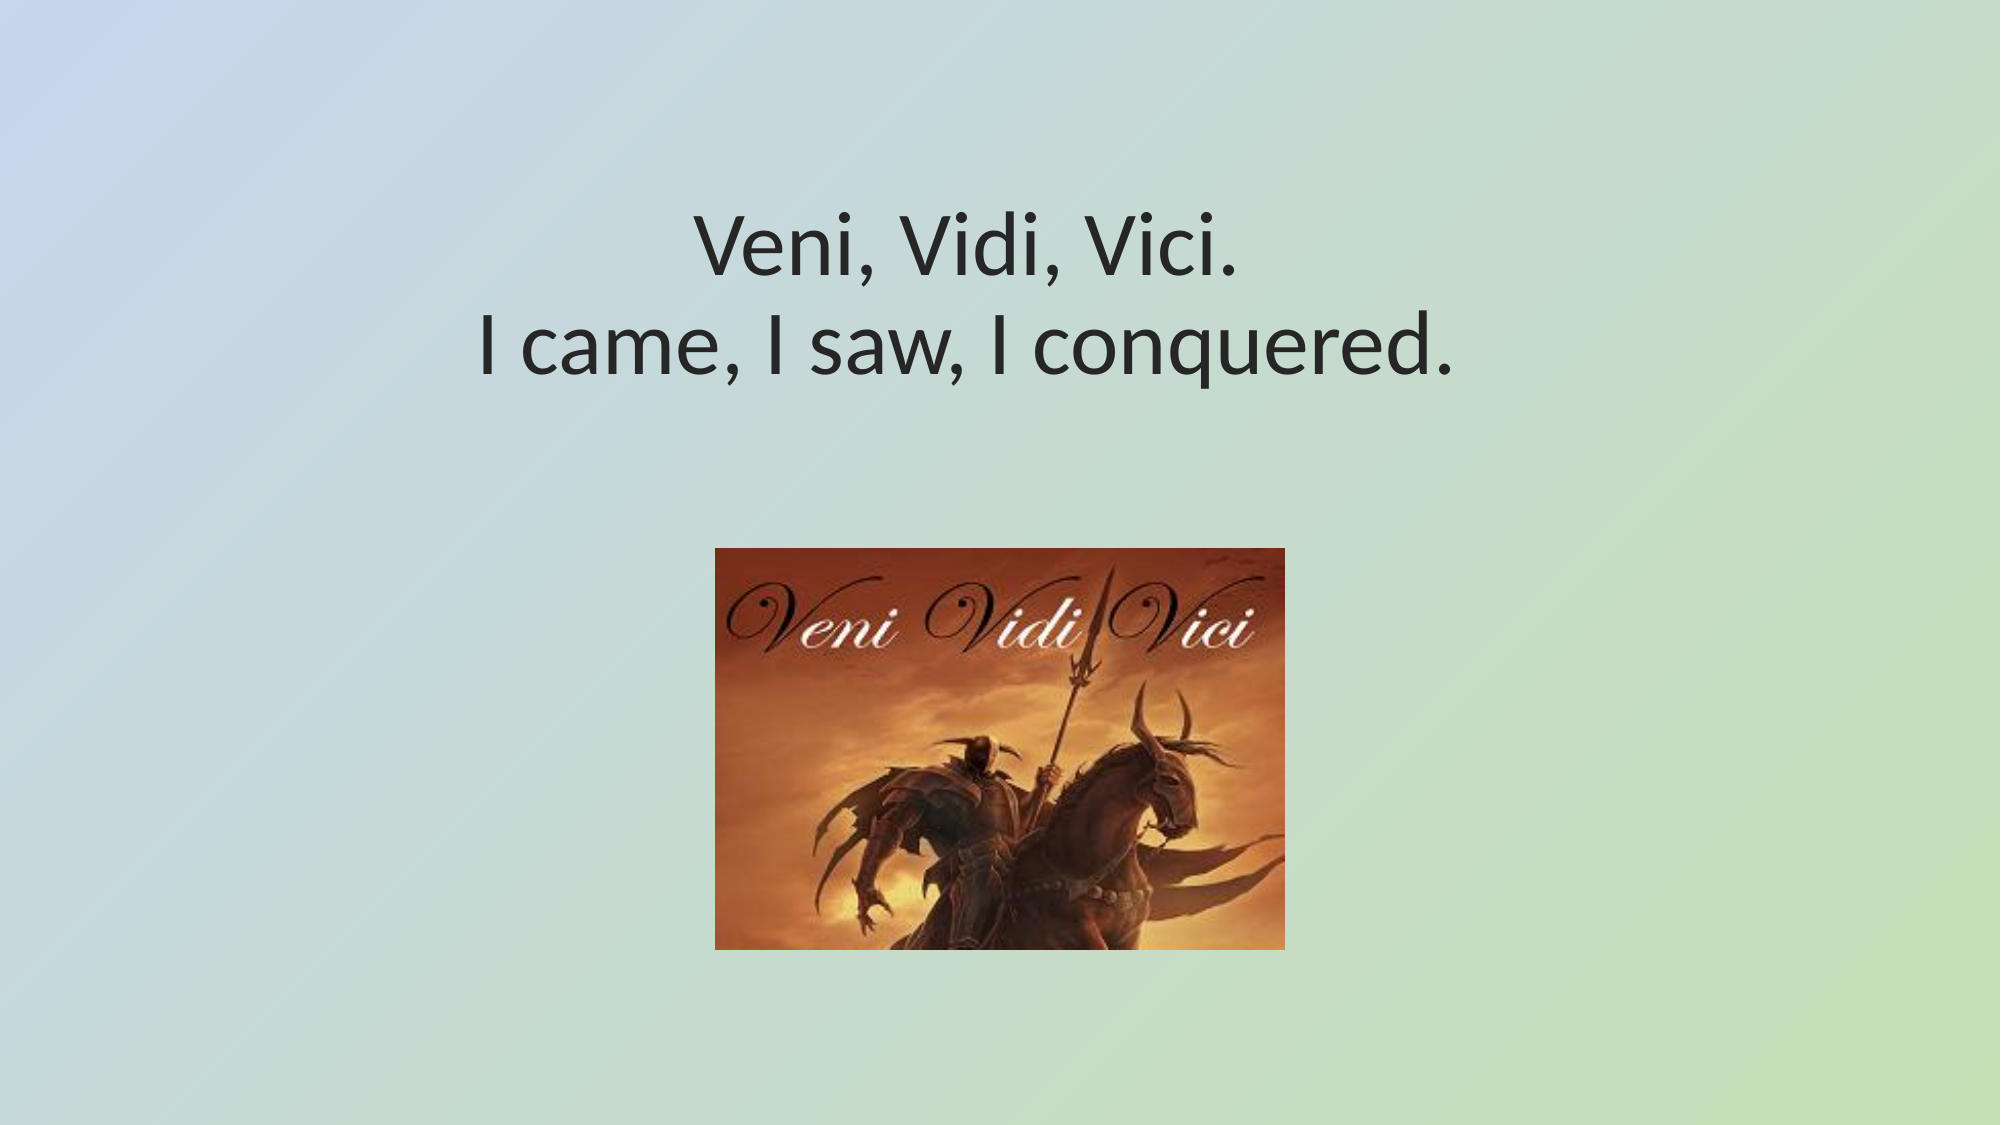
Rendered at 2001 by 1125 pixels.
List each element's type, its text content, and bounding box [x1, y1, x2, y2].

title Veni, Vidi, Vici. I came, I saw, I conquered. [228, 109, 1729, 402]
picture [715, 548, 1285, 950]
